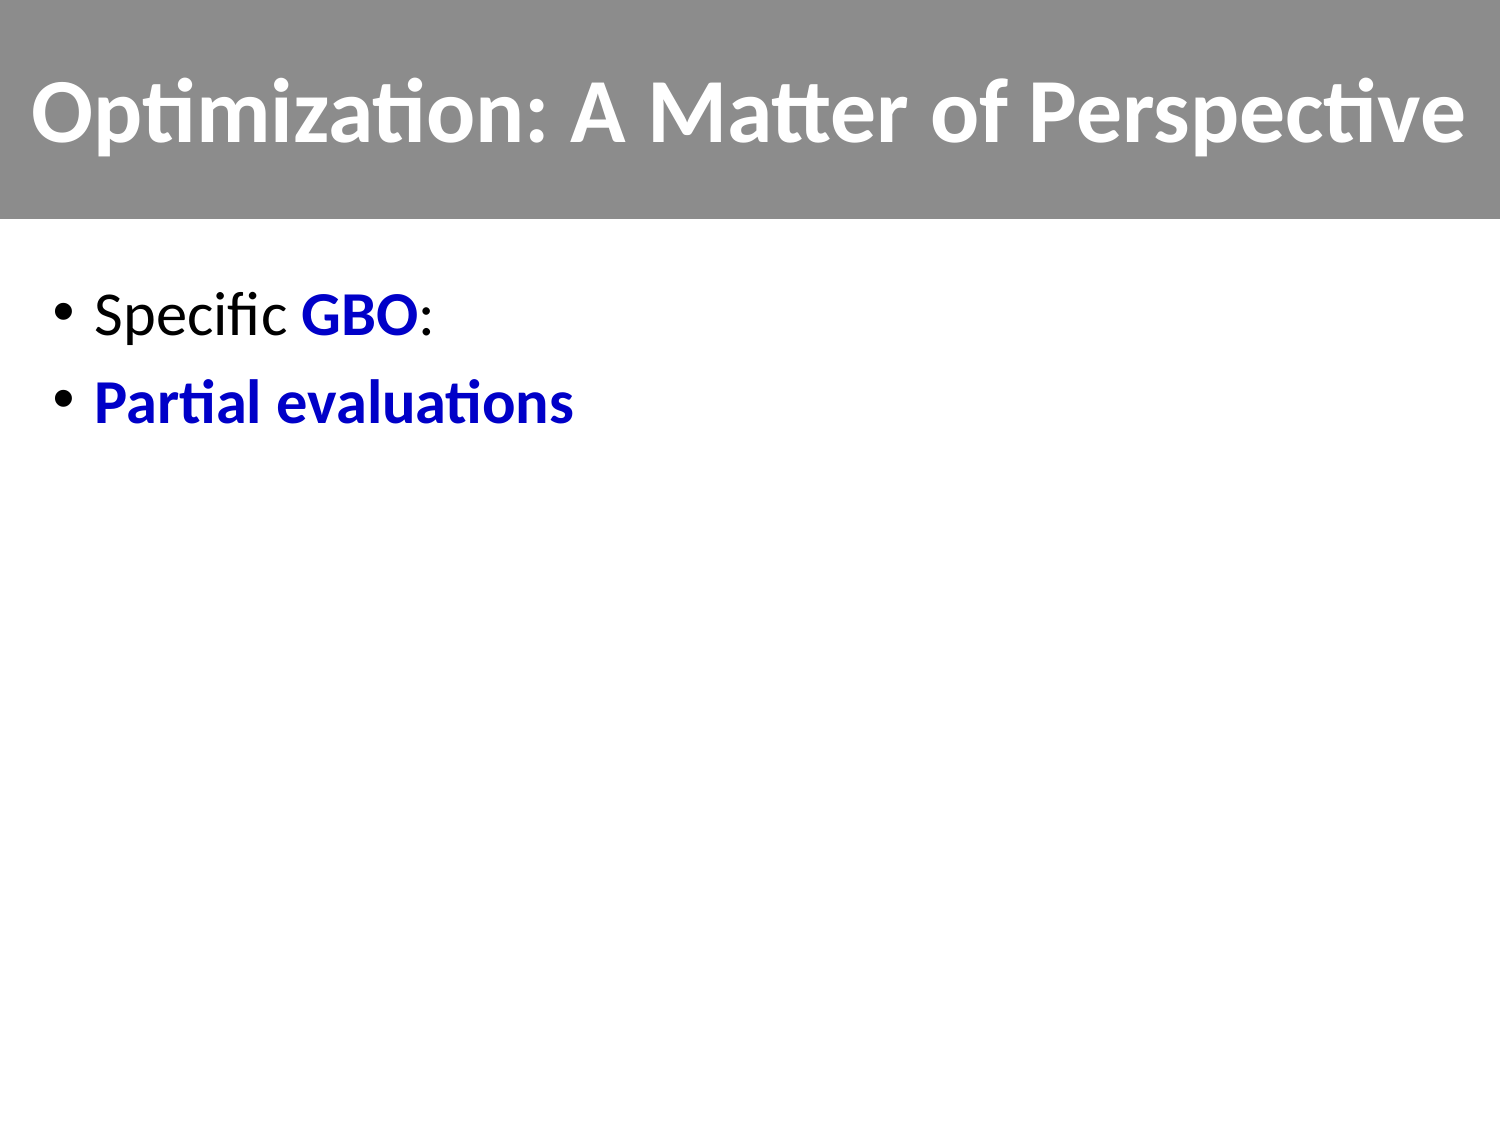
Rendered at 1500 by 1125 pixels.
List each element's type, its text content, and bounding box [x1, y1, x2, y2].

picture [0, 0, 1500, 220]
list Speciﬁc GBO: Partial evaluations [37, 265, 1475, 1009]
